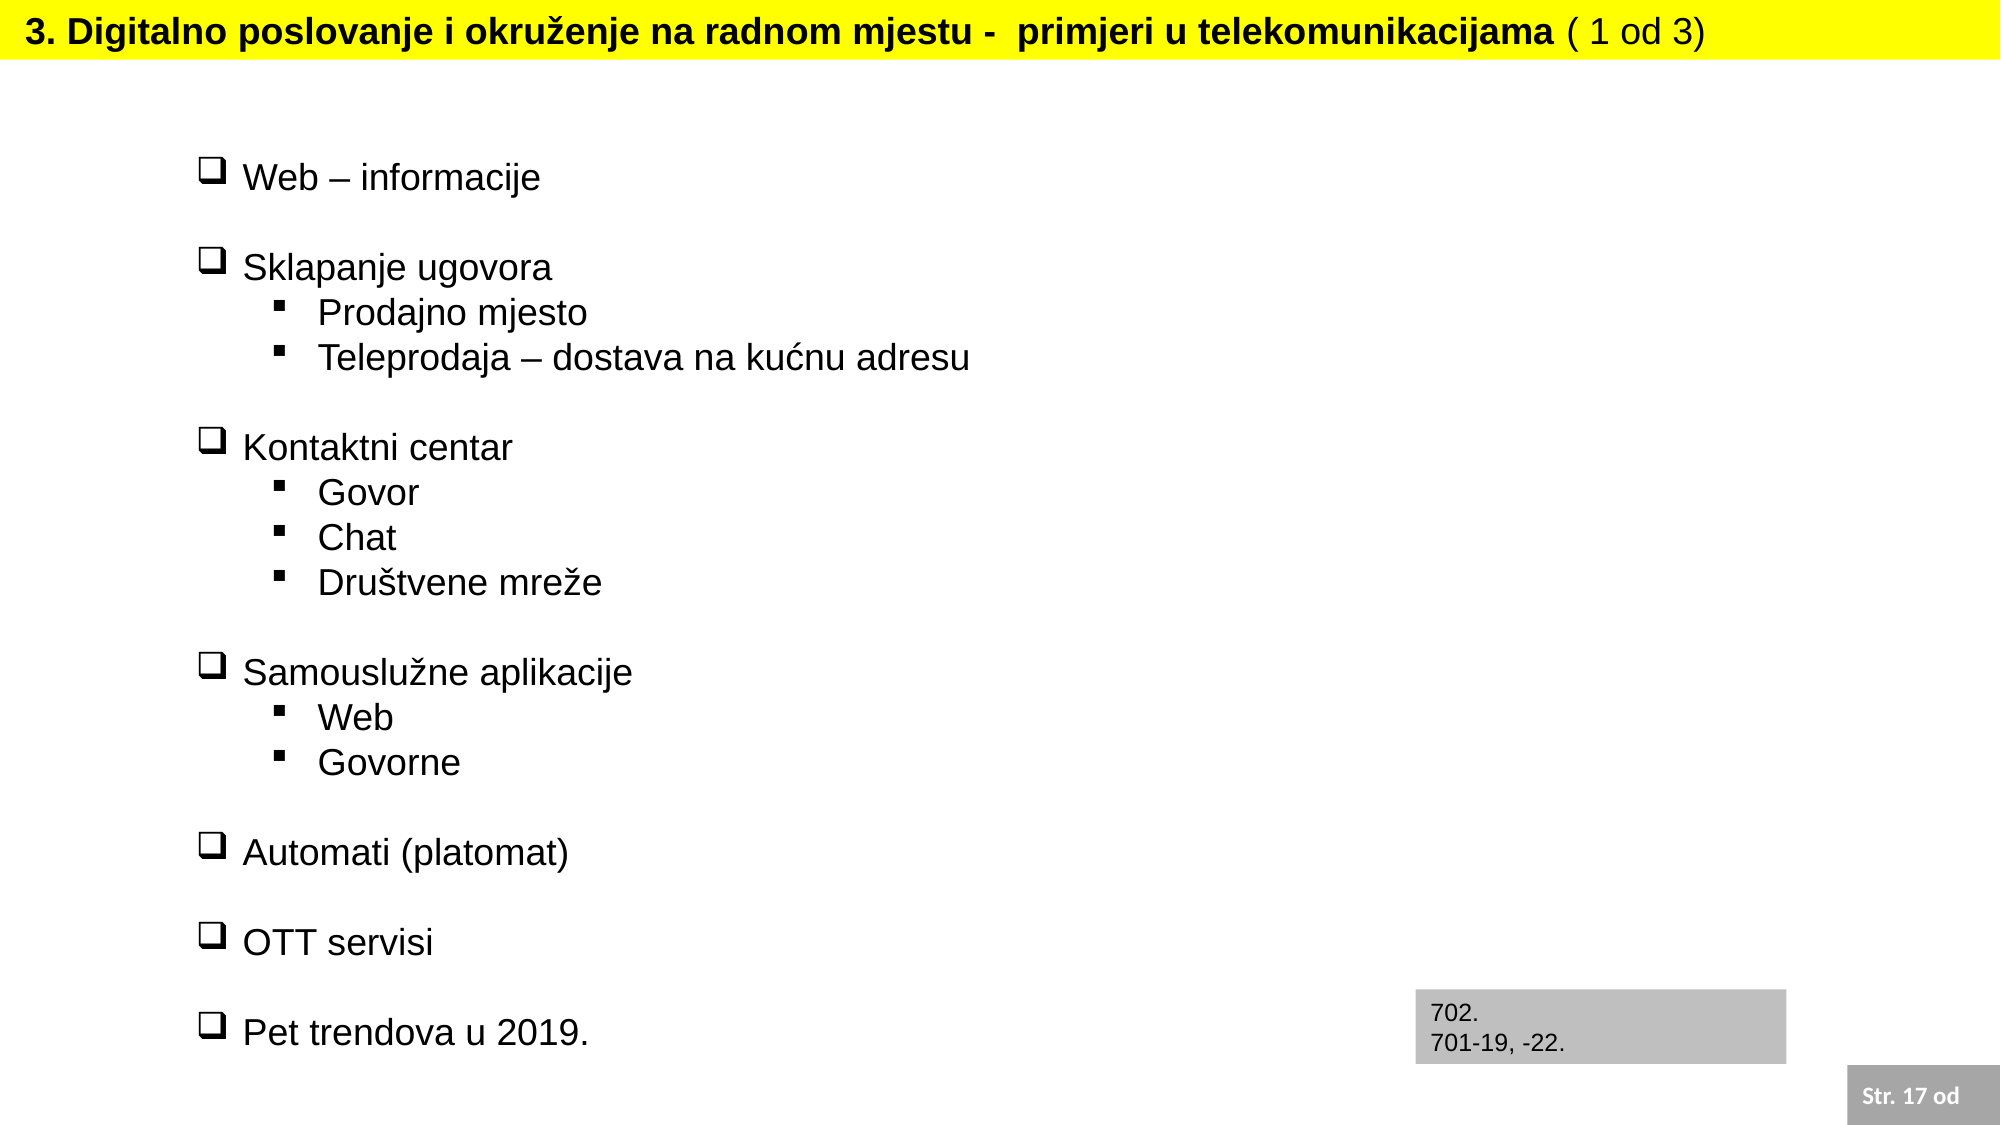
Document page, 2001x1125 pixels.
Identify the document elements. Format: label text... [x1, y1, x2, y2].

text_box 3. Digitalno poslovanje i okruženje na radnom mjestu - primjeri u telekomunikacijama ( 1 od 3) [0, 0, 2000, 60]
text_box Web – informacije Sklapanje ugovora Prodajno mjesto Teleprodaja – dostava na kućnu adresu Kontaktni centar Govor Chat Društvene mreže Samouslužne aplikacije Web Govorne Automati (platomat) OTT servisi Pet trendova u 2019. [181, 145, 1023, 1061]
text_box 702. 701-19, -22. [1415, 989, 1787, 1064]
slide_number Str. 17 od [1847, 1065, 2000, 1125]
